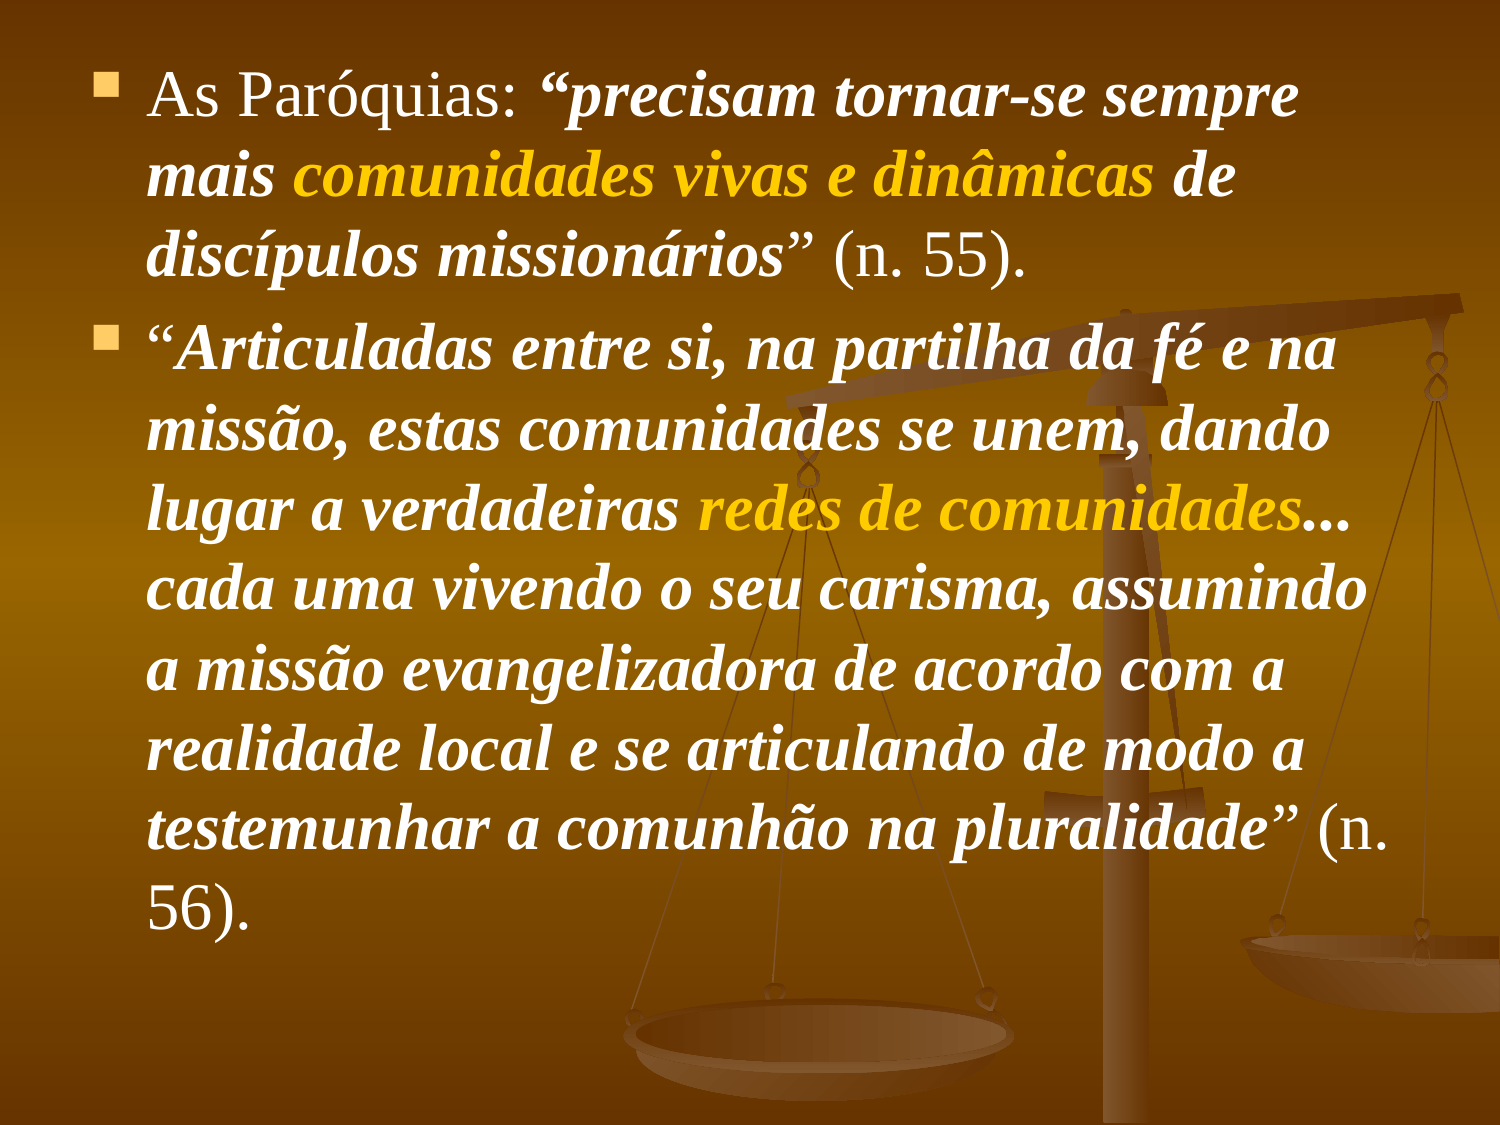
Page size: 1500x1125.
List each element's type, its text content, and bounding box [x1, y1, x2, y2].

list As Paróquias: “precisam tornar-se sempre mais comunidades vivas e dinâmicas de discípulos missionários” (n. 55). “Articuladas entre si, na partilha da fé e na missão, estas comunidades se unem, dando lugar a verdadeiras redes de comunidades... cada uma vivendo o seu carisma, assumindo a missão evangelizadora de acordo com a realidade local e se articulando de modo a testemunhar a comunhão na pluralidade” (n. 56). [74, 42, 1426, 1006]
